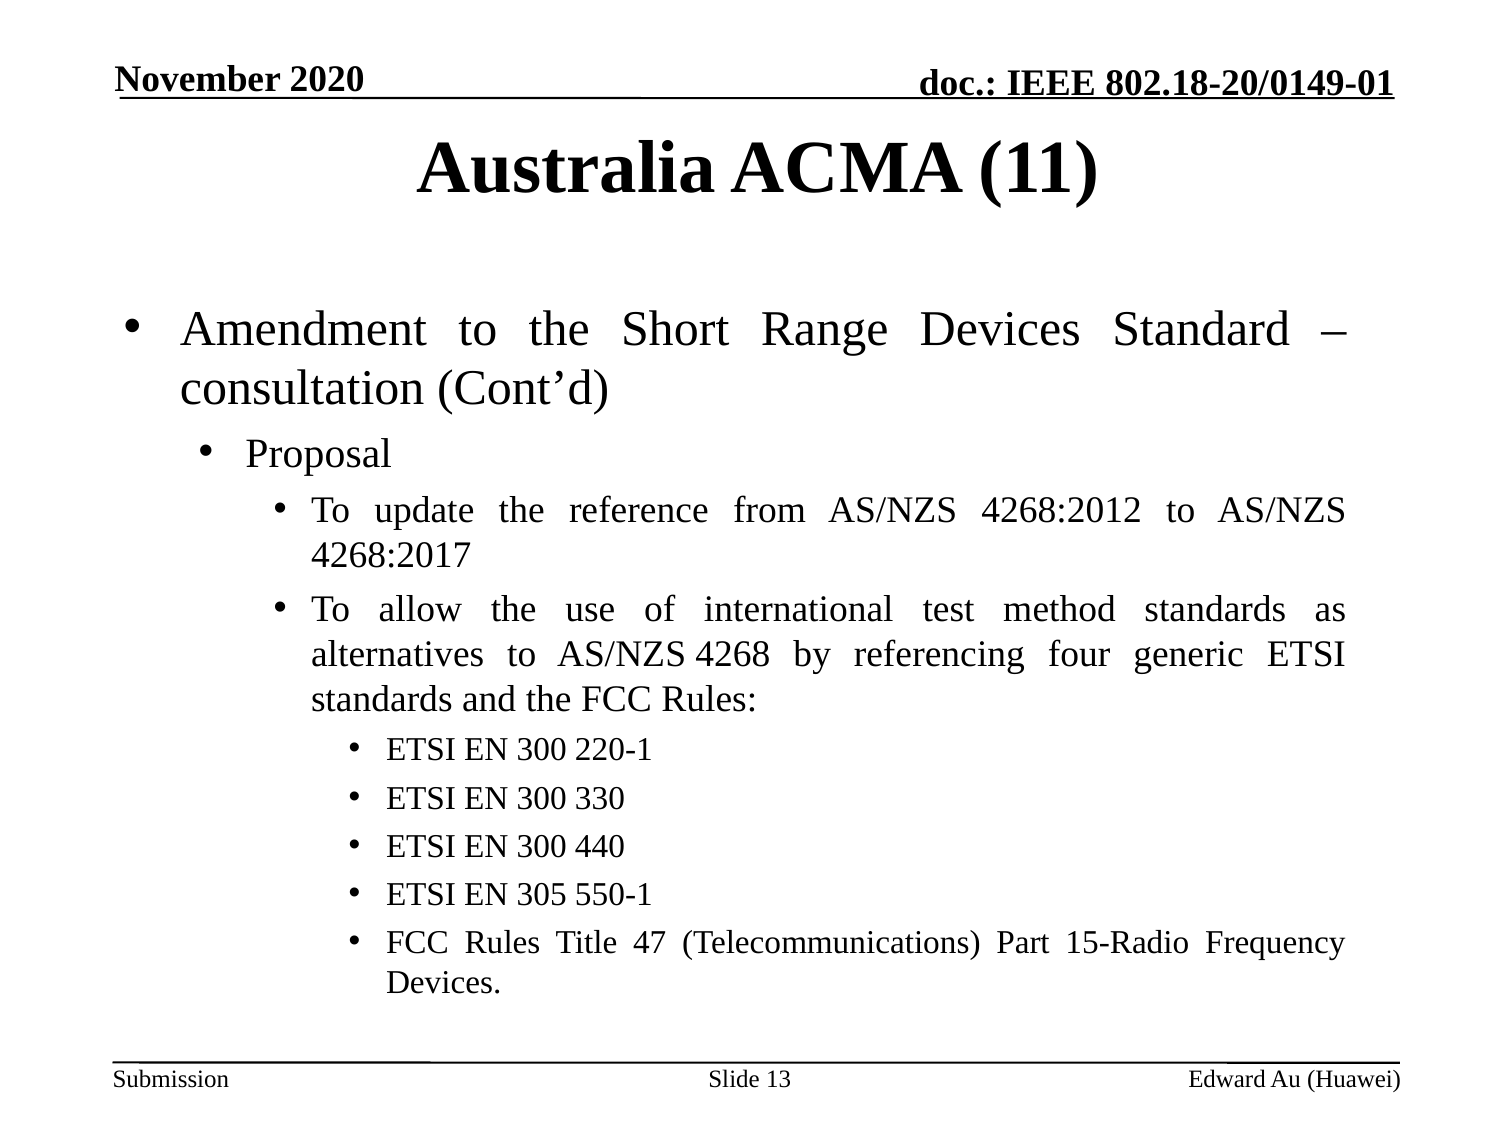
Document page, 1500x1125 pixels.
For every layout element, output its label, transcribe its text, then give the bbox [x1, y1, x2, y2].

footer Edward Au (Huawei) [902, 1061, 1402, 1093]
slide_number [114, 54, 493, 100]
slide_number Slide 13 [699, 1061, 800, 1123]
title Australia ACMA (11) [120, 99, 1396, 226]
list Amendment to the Short Range Devices Standard – consultation (Cont’d) Proposal To update the reference from AS/NZS 4268:2012 to AS/NZS 4268:2017 To allow the use of international test method standards as alternatives to AS/NZS 4268 by referencing four generic ETSI standards and the FCC Rules: ETSI EN 300 220-1 ETSI EN 300 330 ETSI EN 300 440 ETSI EN 305 550-1 FCC Rules Title 47 (Telecommunications) Part 15-Radio Frequency Devices. [108, 287, 1363, 1063]
